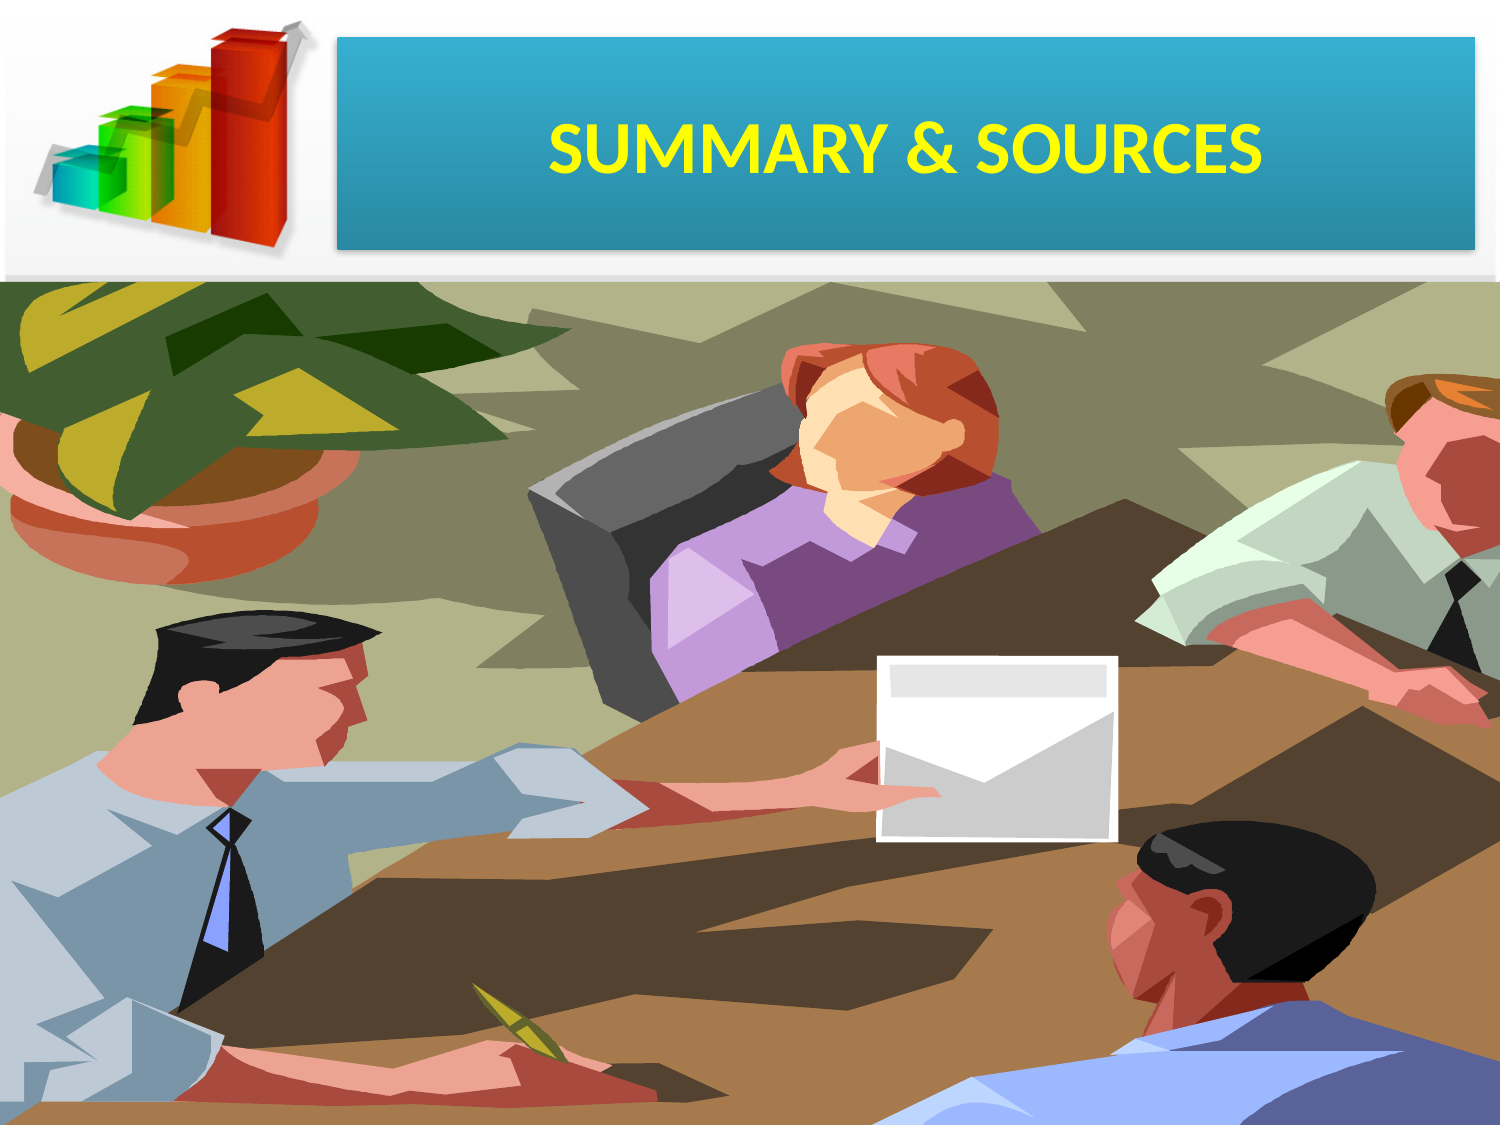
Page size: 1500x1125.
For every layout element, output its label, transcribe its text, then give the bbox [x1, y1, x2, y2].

title SUMMARY & SOURCES [337, 37, 1476, 251]
picture [0, 0, 1500, 1125]
